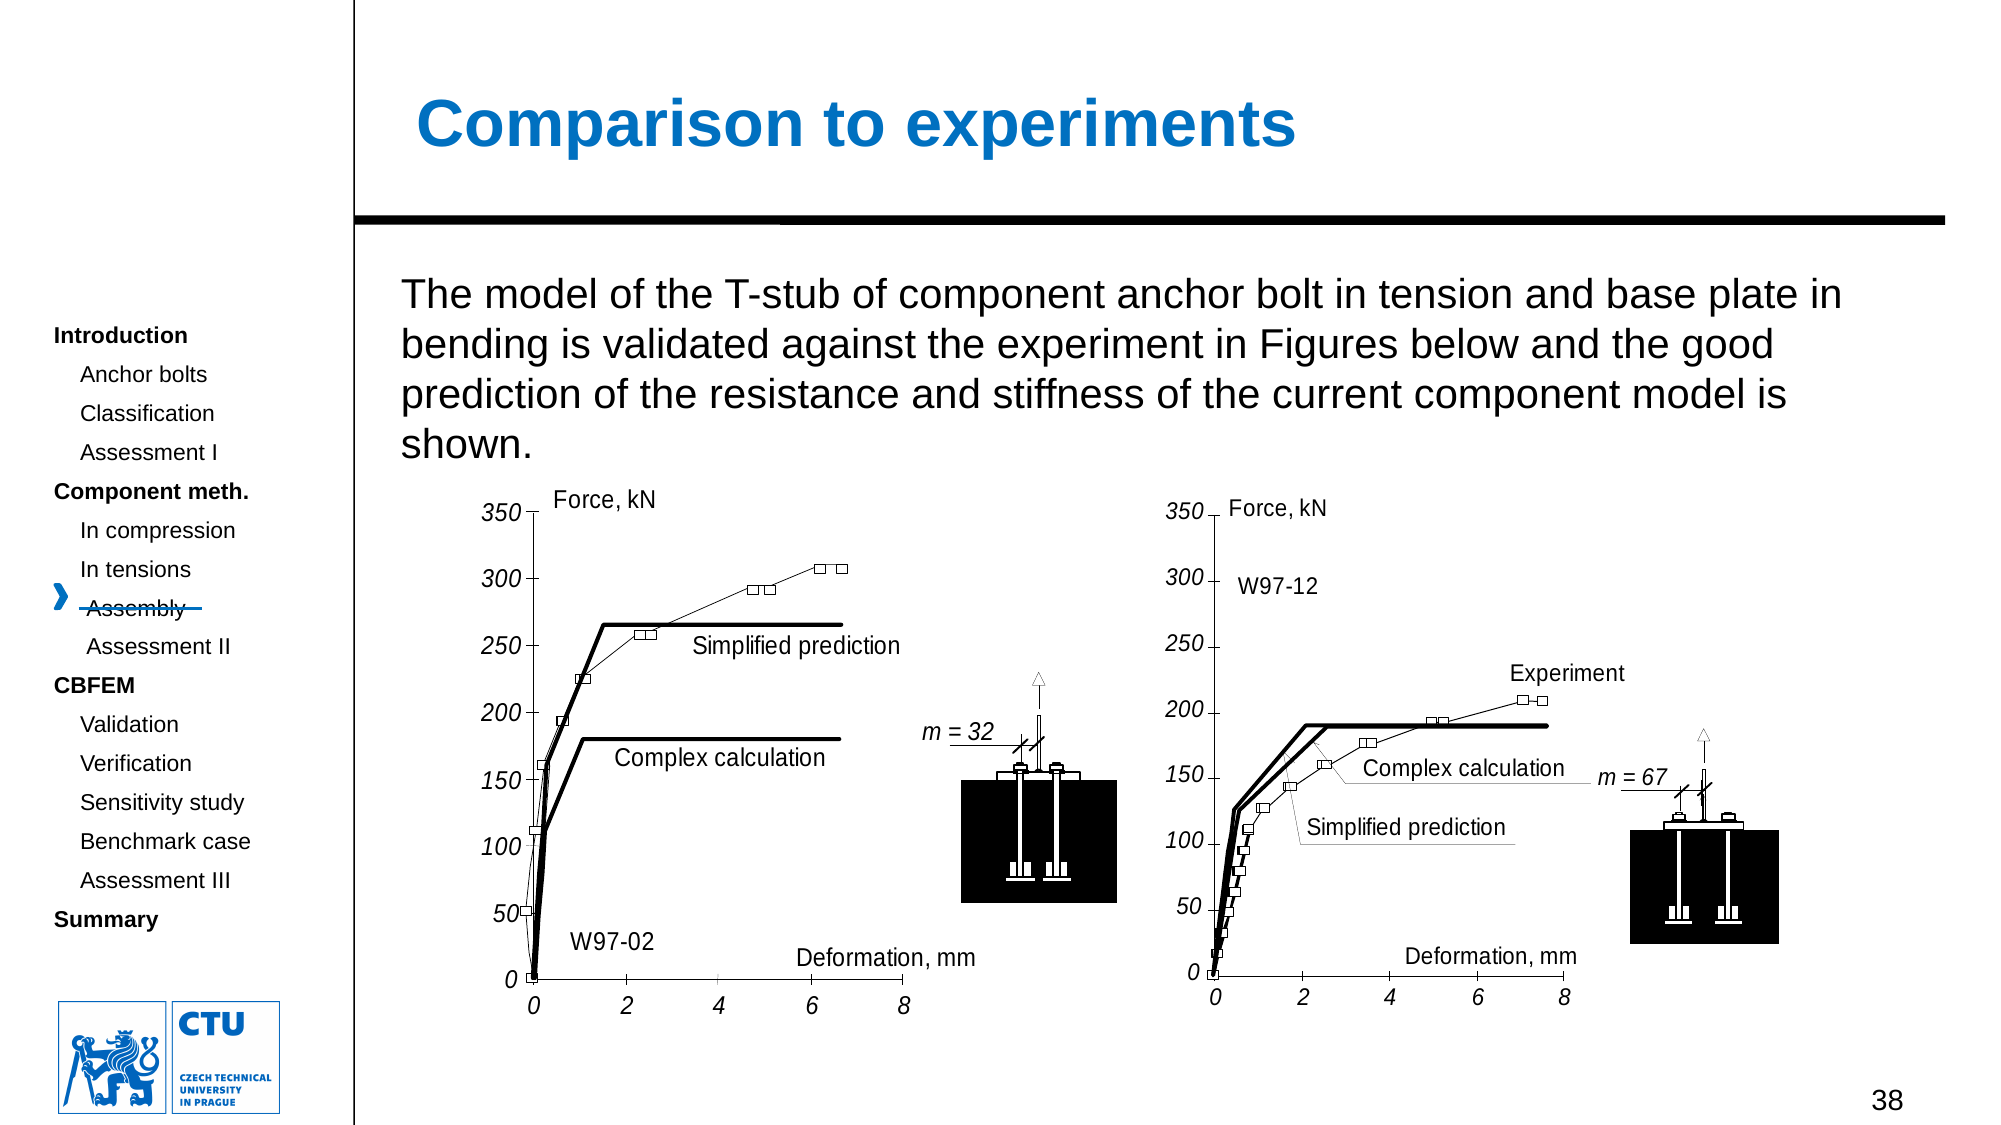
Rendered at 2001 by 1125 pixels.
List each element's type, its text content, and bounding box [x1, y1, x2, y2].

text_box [480, 482, 1119, 1020]
list The model of the T-stub of component anchor bolt in tension and base plate in bending is validated against the experiment in Figures below and the good prediction of the resistance and stiffness of the current component model is shown. [385, 259, 1906, 516]
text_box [54, 584, 202, 609]
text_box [1165, 491, 1780, 1012]
title Comparison to experiments [401, 43, 1953, 196]
picture [58, 1001, 280, 1114]
